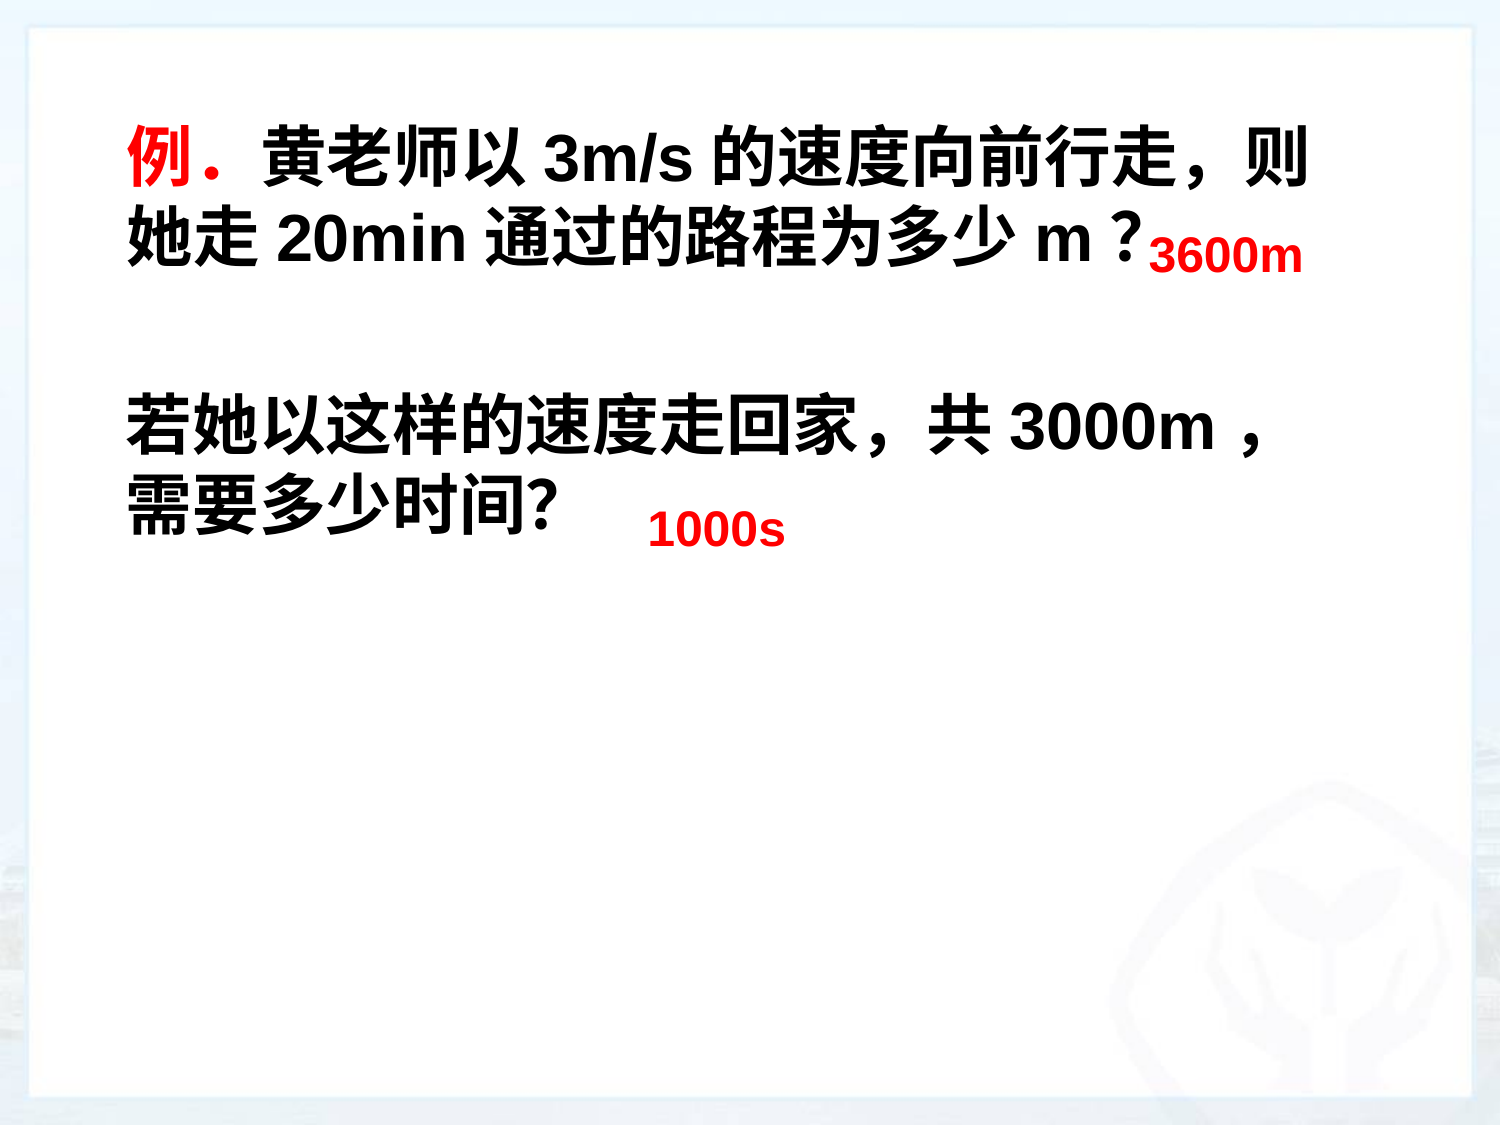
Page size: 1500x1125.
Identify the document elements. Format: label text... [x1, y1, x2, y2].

text_box 1000s [632, 488, 801, 564]
text_box 若她以这样的速度走回家，共3000m，需要多少时间？ [115, 377, 1328, 549]
picture [0, 0, 1500, 1125]
text_box 3600m [1133, 215, 1319, 291]
text_box 例．黄老师以3m/s的速度向前行走，则她走20min通过的路程为多少m？ [116, 109, 1329, 280]
